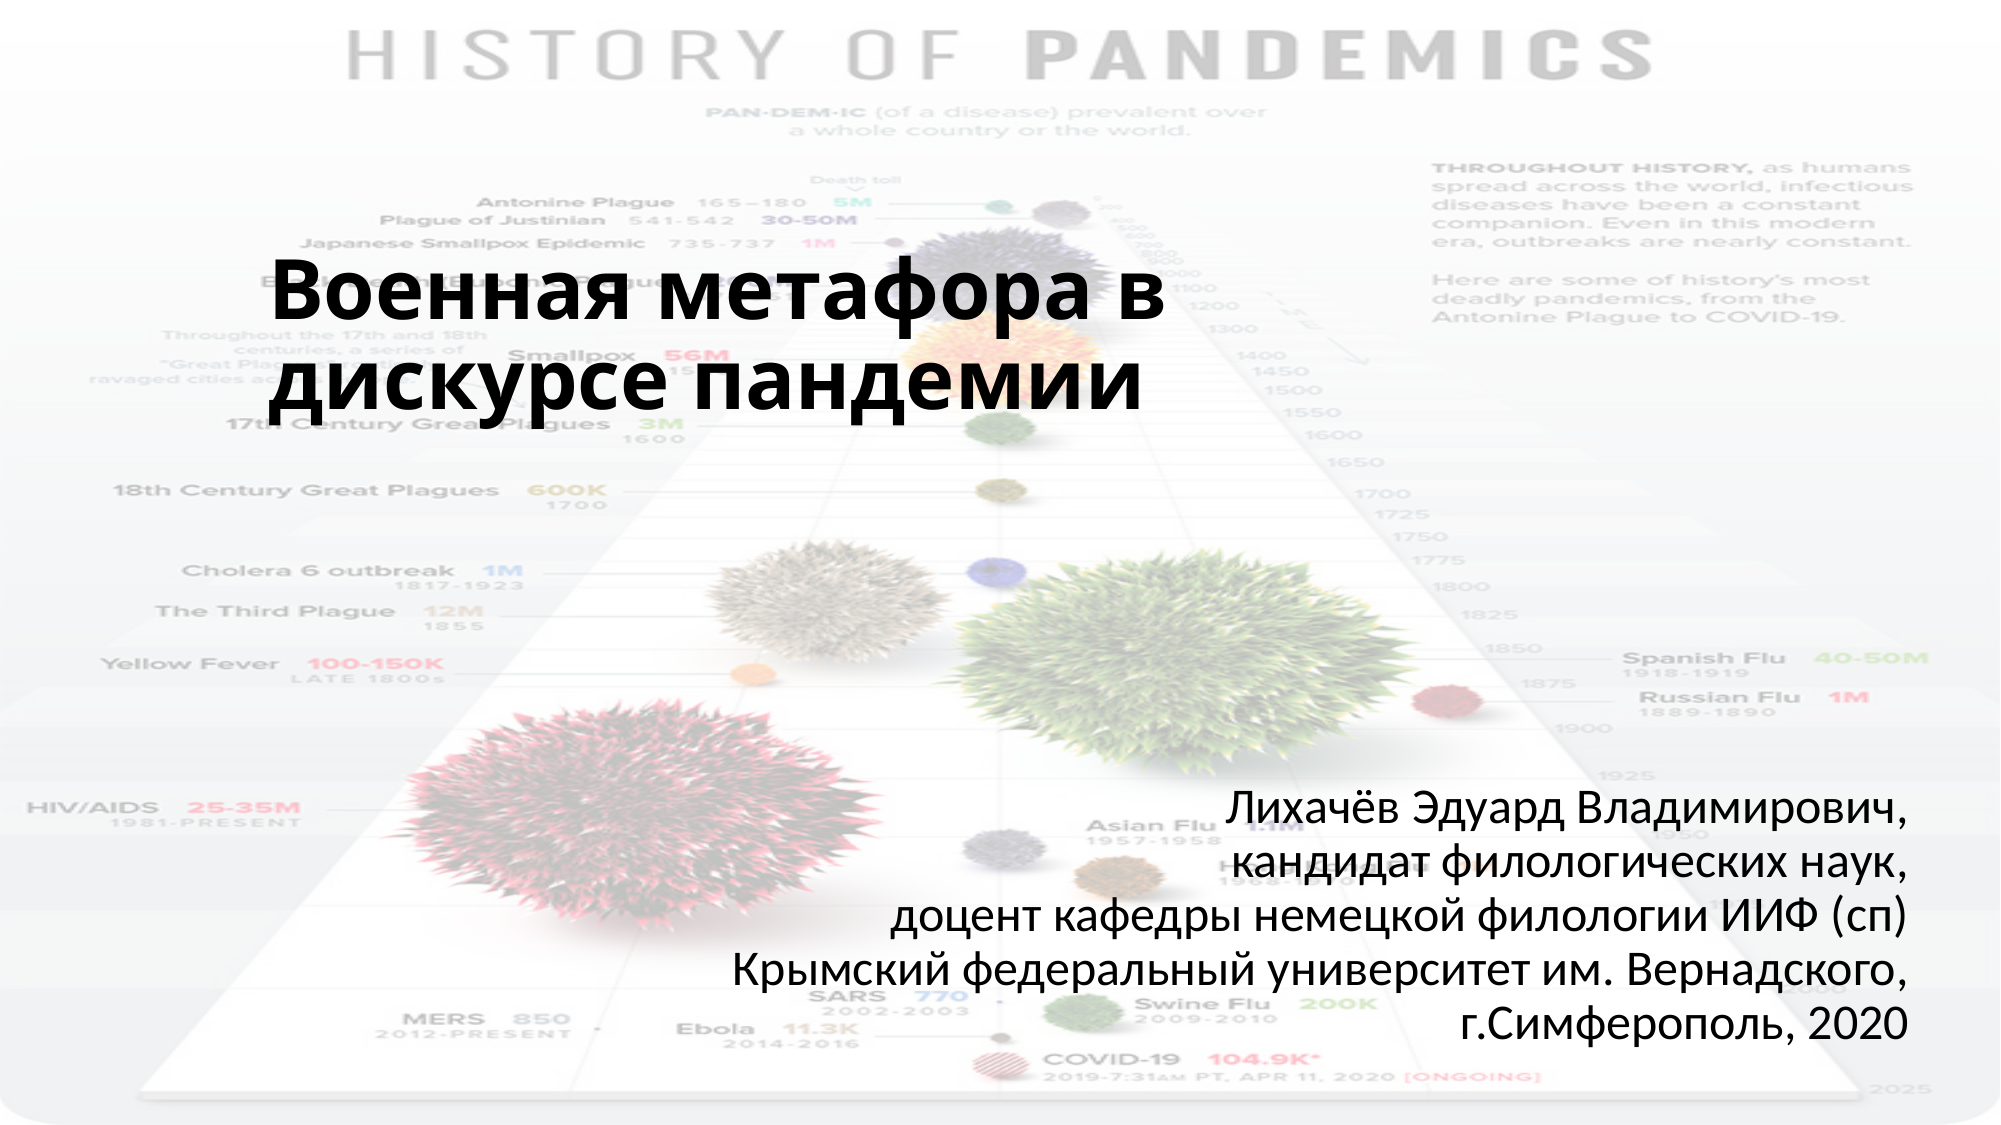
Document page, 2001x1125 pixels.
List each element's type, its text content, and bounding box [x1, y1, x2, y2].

title Военная метафора в дискурсе пандемии [209, 123, 1206, 516]
subtitle Лихачёв Эдуард Владимирович, кандидат филологических наук, доцент кафедры немецкой филологии ИИФ (сп) Крымский федеральный университет им. Вернадского, г.Симферополь, 2020 [355, 772, 1925, 1125]
